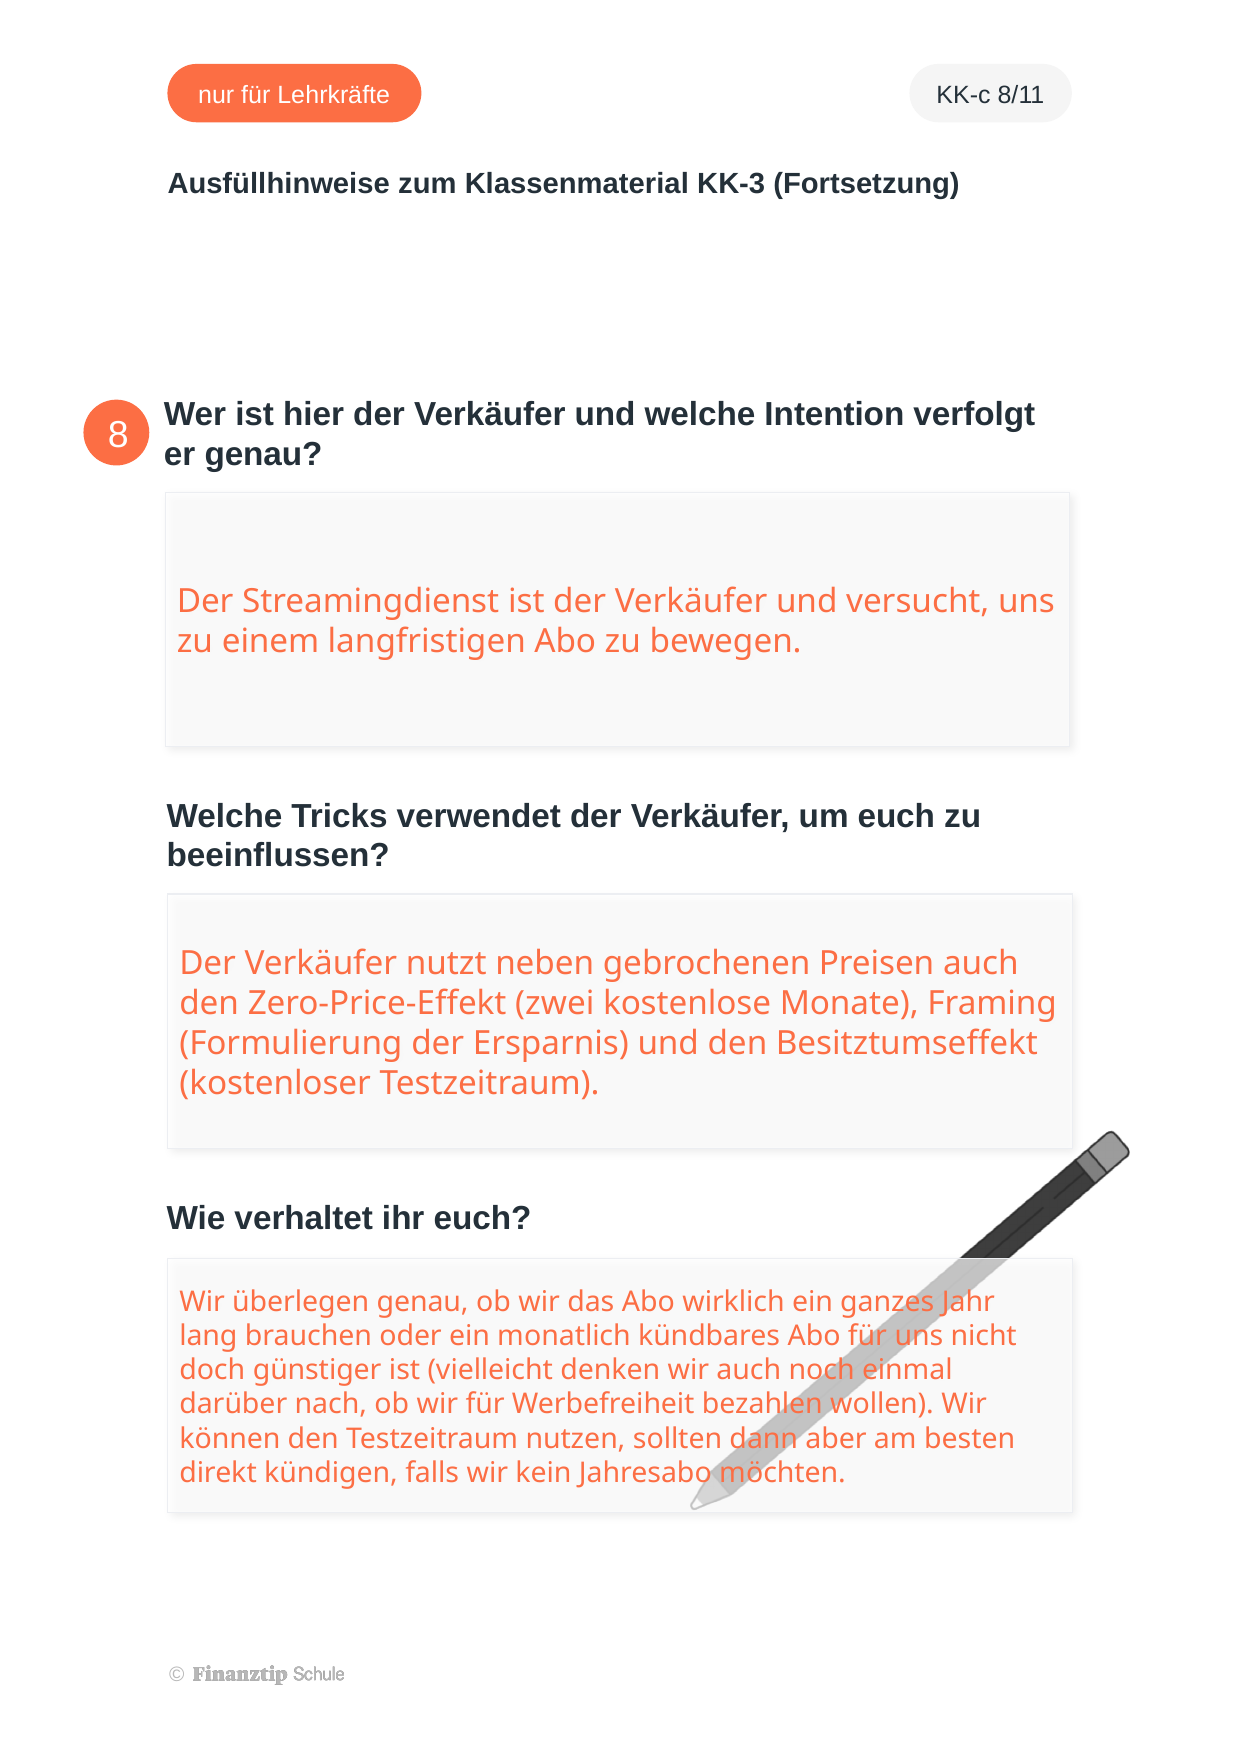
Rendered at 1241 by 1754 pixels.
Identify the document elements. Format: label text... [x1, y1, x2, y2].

text_box Der Streamingdienst ist der Verkäufer und versucht, uns zu einem langfristigen Abo zu bewegen. [164, 491, 1071, 747]
text_box Der Verkäufer nutzt neben gebrochenen Preisen auch den Zero-Price-Effekt (zwei kostenlose Monate), Framing (Formulierung der Ersparnis) und den Besitztumseffekt (kostenloser Testzeitraum). [167, 893, 1073, 1149]
picture [193, 1662, 345, 1685]
picture [771, 1127, 1193, 1370]
text_box Wir überlegen genau, ob wir das Abo wirklich ein ganzes Jahr lang brauchen oder ein monatlich kündbares Abo für uns nicht doch günstiger ist (vielleicht denken wir auch noch einmal darüber nach, ob wir für Werbefreiheit bezahlen wollen). Wir können den Testzeitraum nutzen, sollten dann aber am besten direkt kündigen, falls wir kein Jahresabo möchten. [167, 1257, 1073, 1513]
